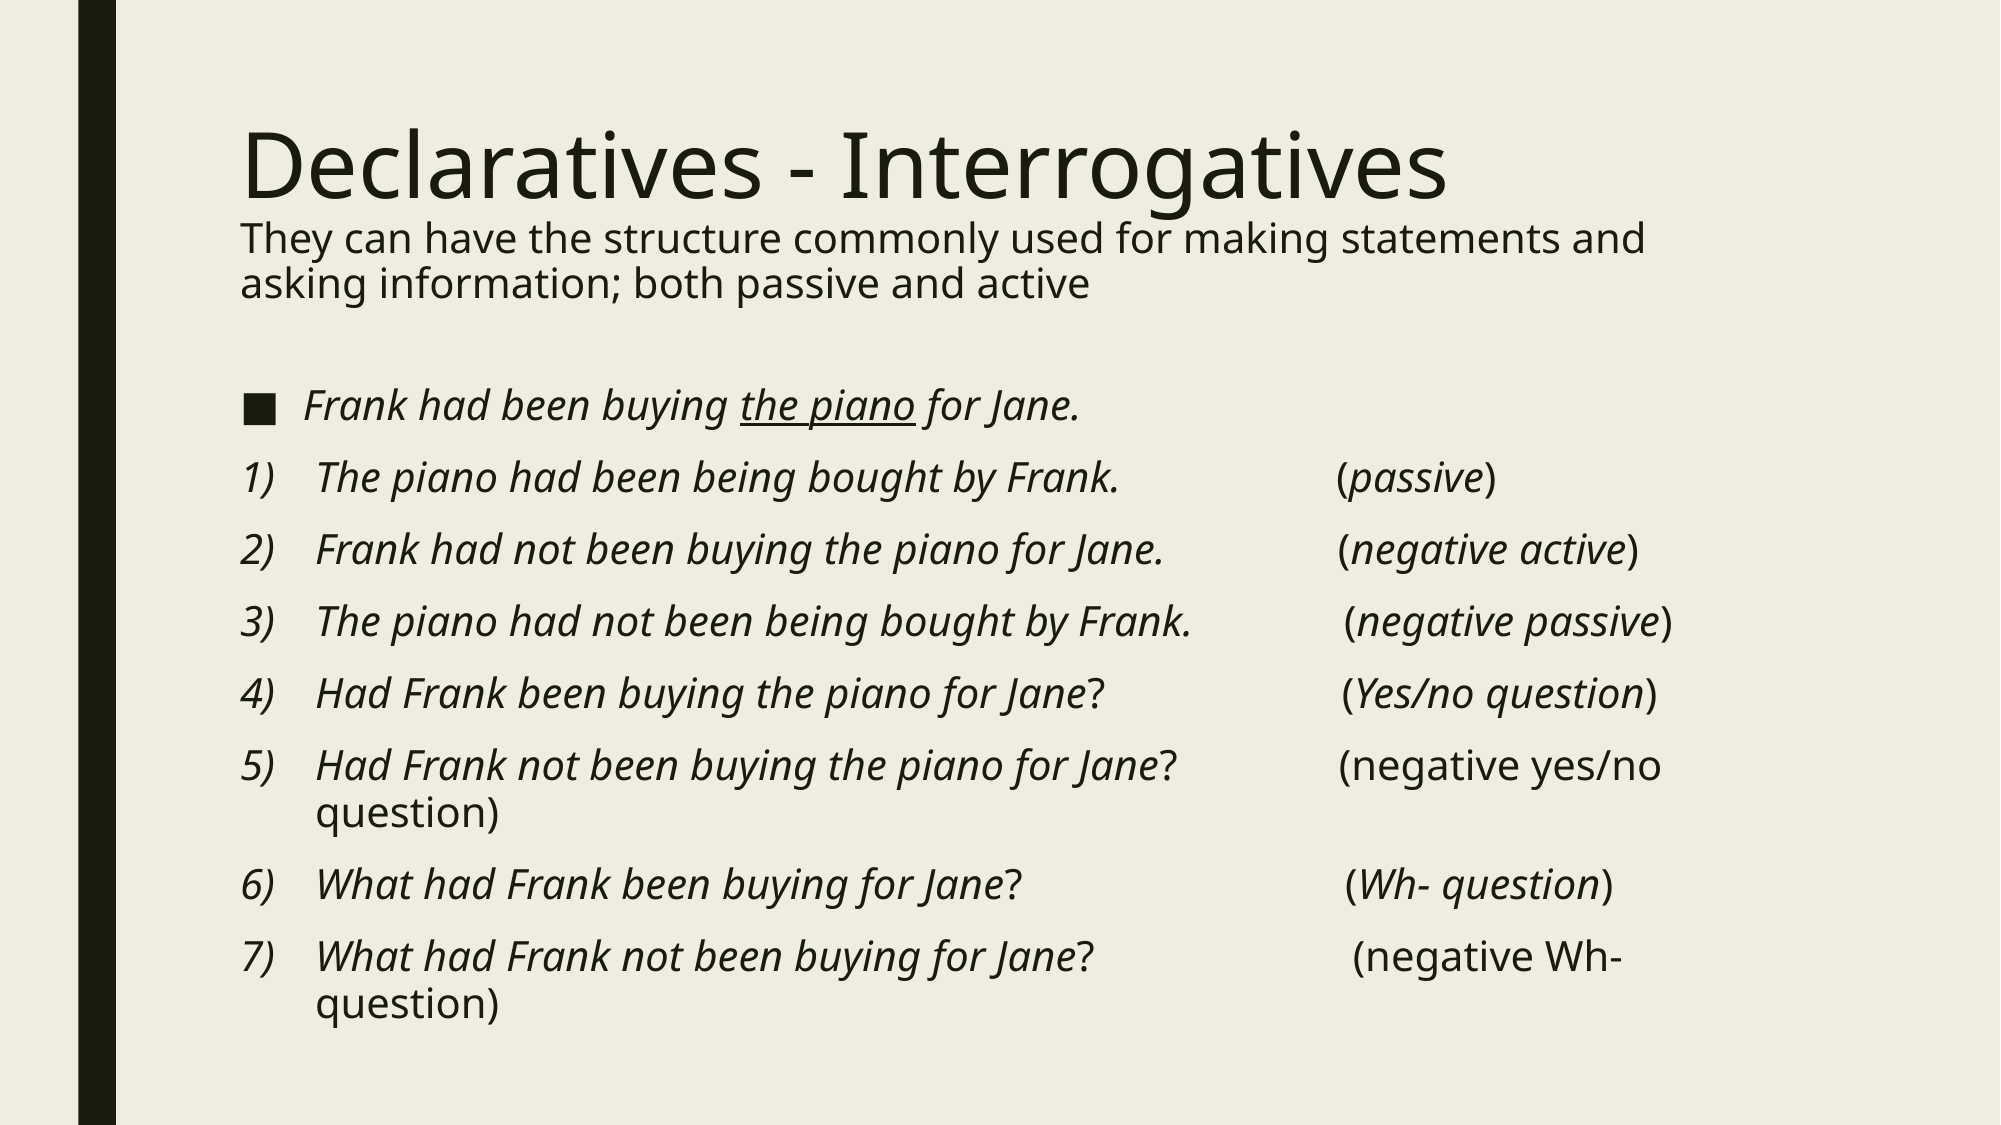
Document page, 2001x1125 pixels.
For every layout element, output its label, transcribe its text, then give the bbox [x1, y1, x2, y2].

list Frank had been buying the piano for Jane. The piano had been being bought by Frank. (passive) Frank had not been buying the piano for Jane. (negative active) The piano had not been being bought by Frank. (negative passive) Had Frank been buying the piano for Jane? (Yes/no question) Had Frank not been buying the piano for Jane? (negative yes/no question) What had Frank been buying for Jane? (Wh- question) What had Frank not been buying for Jane? (negative Wh- question) [225, 375, 1800, 963]
title Declaratives - Interrogatives They can have the structure commonly used for making statements and asking information; both passive and active [225, 112, 1800, 357]
